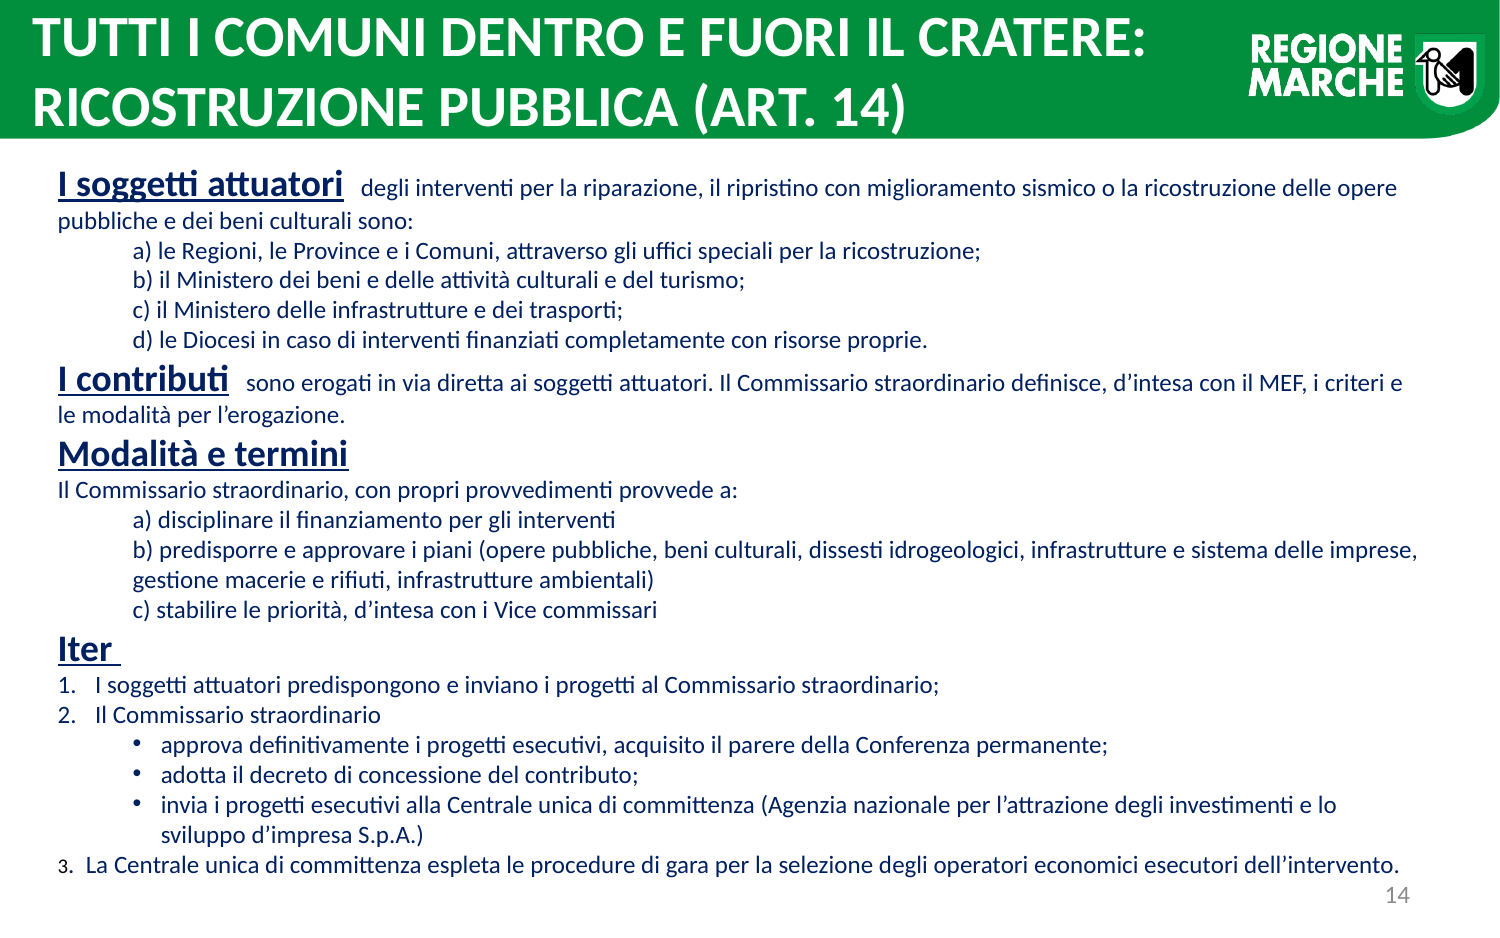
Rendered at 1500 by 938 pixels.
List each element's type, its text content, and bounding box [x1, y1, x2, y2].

slide_number 14 [1074, 868, 1425, 919]
picture [0, 0, 1500, 140]
text_box I soggetti attuatori degli interventi per la riparazione, il ripristino con miglioramento sismico o la ricostruzione delle opere pubbliche e dei beni culturali sono: a) le Regioni, le Province e i Comuni, attraverso gli uffici speciali per la ricostruzione; b) il Ministero dei beni e delle attività culturali e del turismo; c) il Ministero delle infrastrutture e dei trasporti; d) le Diocesi in caso di interventi finanziati completamente con risorse proprie. I contributi sono erogati in via diretta ai soggetti attuatori. Il Commissario straordinario definisce, d’intesa con il MEF, i criteri e le modalità per l’erogazione. Modalità e termini Il Commissario straordinario, con propri provvedimenti provvede a: a) disciplinare il finanziamento per gli interventi b) predisporre e approvare i piani (opere pubbliche, beni culturali, dissesti idrogeologici, infrastrutture e sistema delle imprese, gestione macerie e rifiuti, infrastrutture ambientali) c) stabilire le priorità, d’intesa con i Vice commissari Iter I soggetti attuatori predispongono e inviano i progetti al Commissario straordinario; Il Commissario straordinario approva definitivamente i progetti esecutivi, acquisito il parere della Conferenza permanente; adotta il decreto di concessione del contributo; invia i progetti esecutivi alla Centrale unica di committenza (Agenzia nazionale per l’attrazione degli investimenti e lo sviluppo d’impresa S.p.A.) 3. La Centrale unica di committenza espleta le procedure di gara per la selezione degli operatori economici esecutori dell’intervento. [42, 151, 1437, 886]
